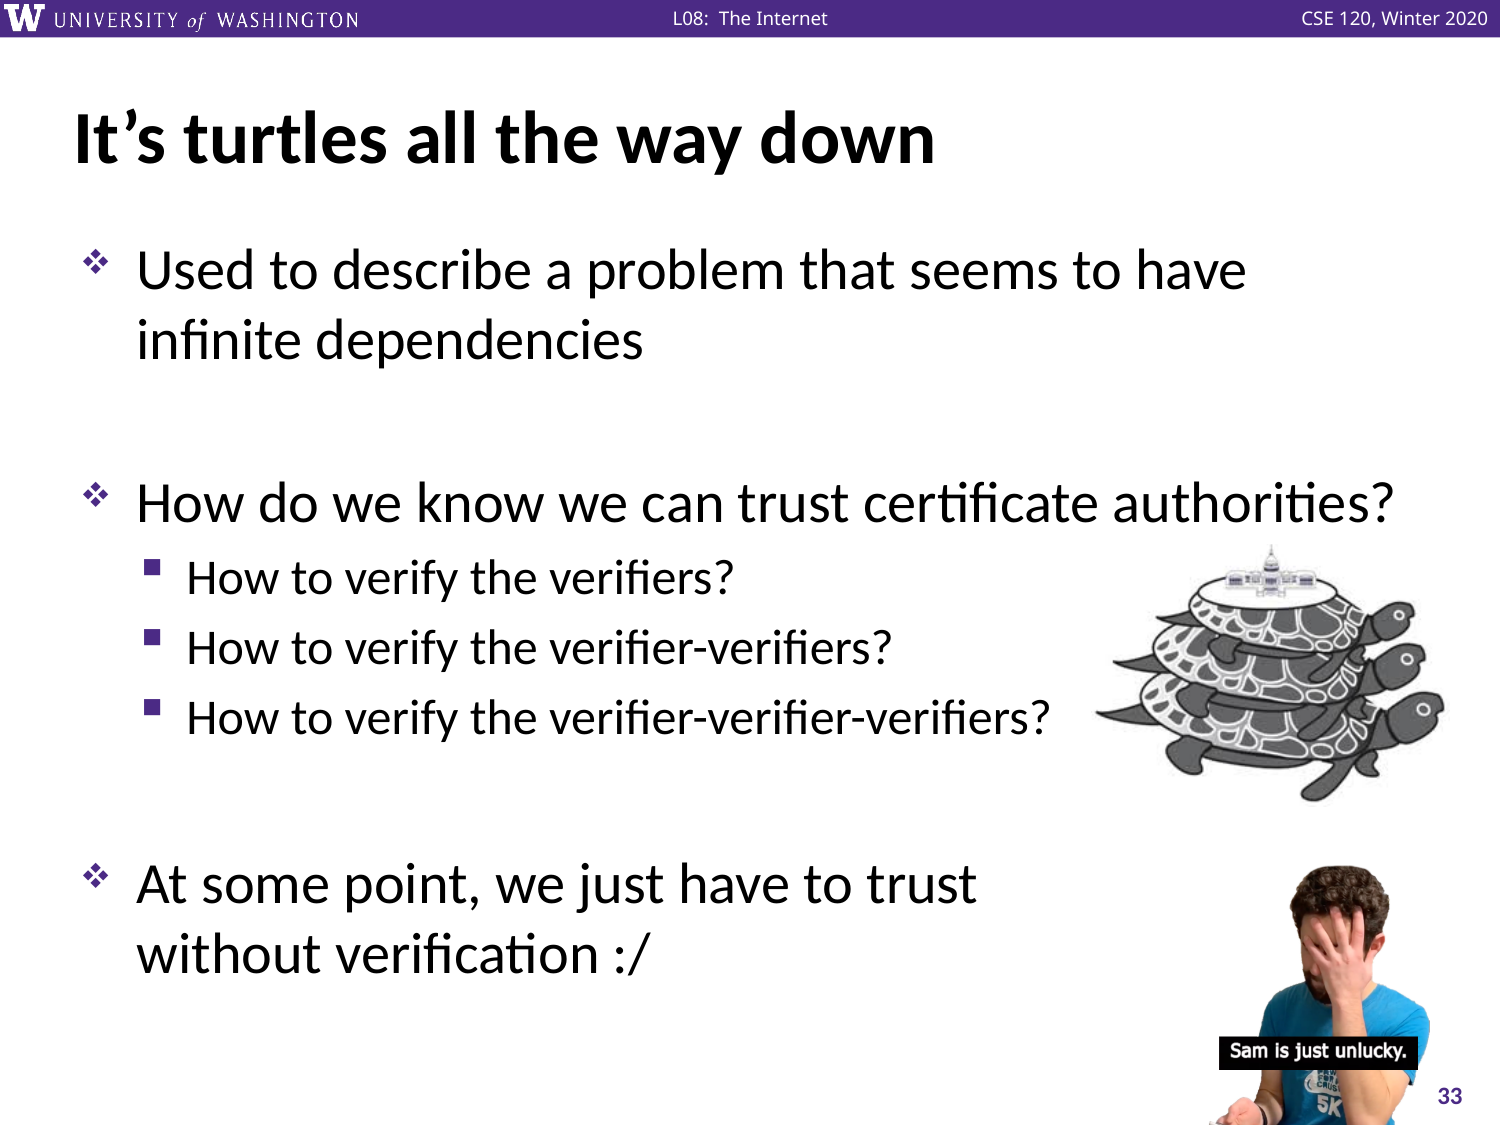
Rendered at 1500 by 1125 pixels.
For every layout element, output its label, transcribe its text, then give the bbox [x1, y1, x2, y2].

picture [1090, 544, 1451, 807]
title It’s turtles all the way down [58, 71, 1438, 197]
picture [4, 4, 358, 32]
list Used to describe a problem that seems to have infinite dependencies How do we know we can trust certificate authorities? How to verify the verifiers? How to verify the verifier-verifiers? How to verify the verifier-verifier-verifiers? At some point, we just have to trust without verification :/ [64, 223, 1438, 1040]
slide_number 33 [1454, 1065, 1500, 1125]
picture [1187, 865, 1451, 1125]
